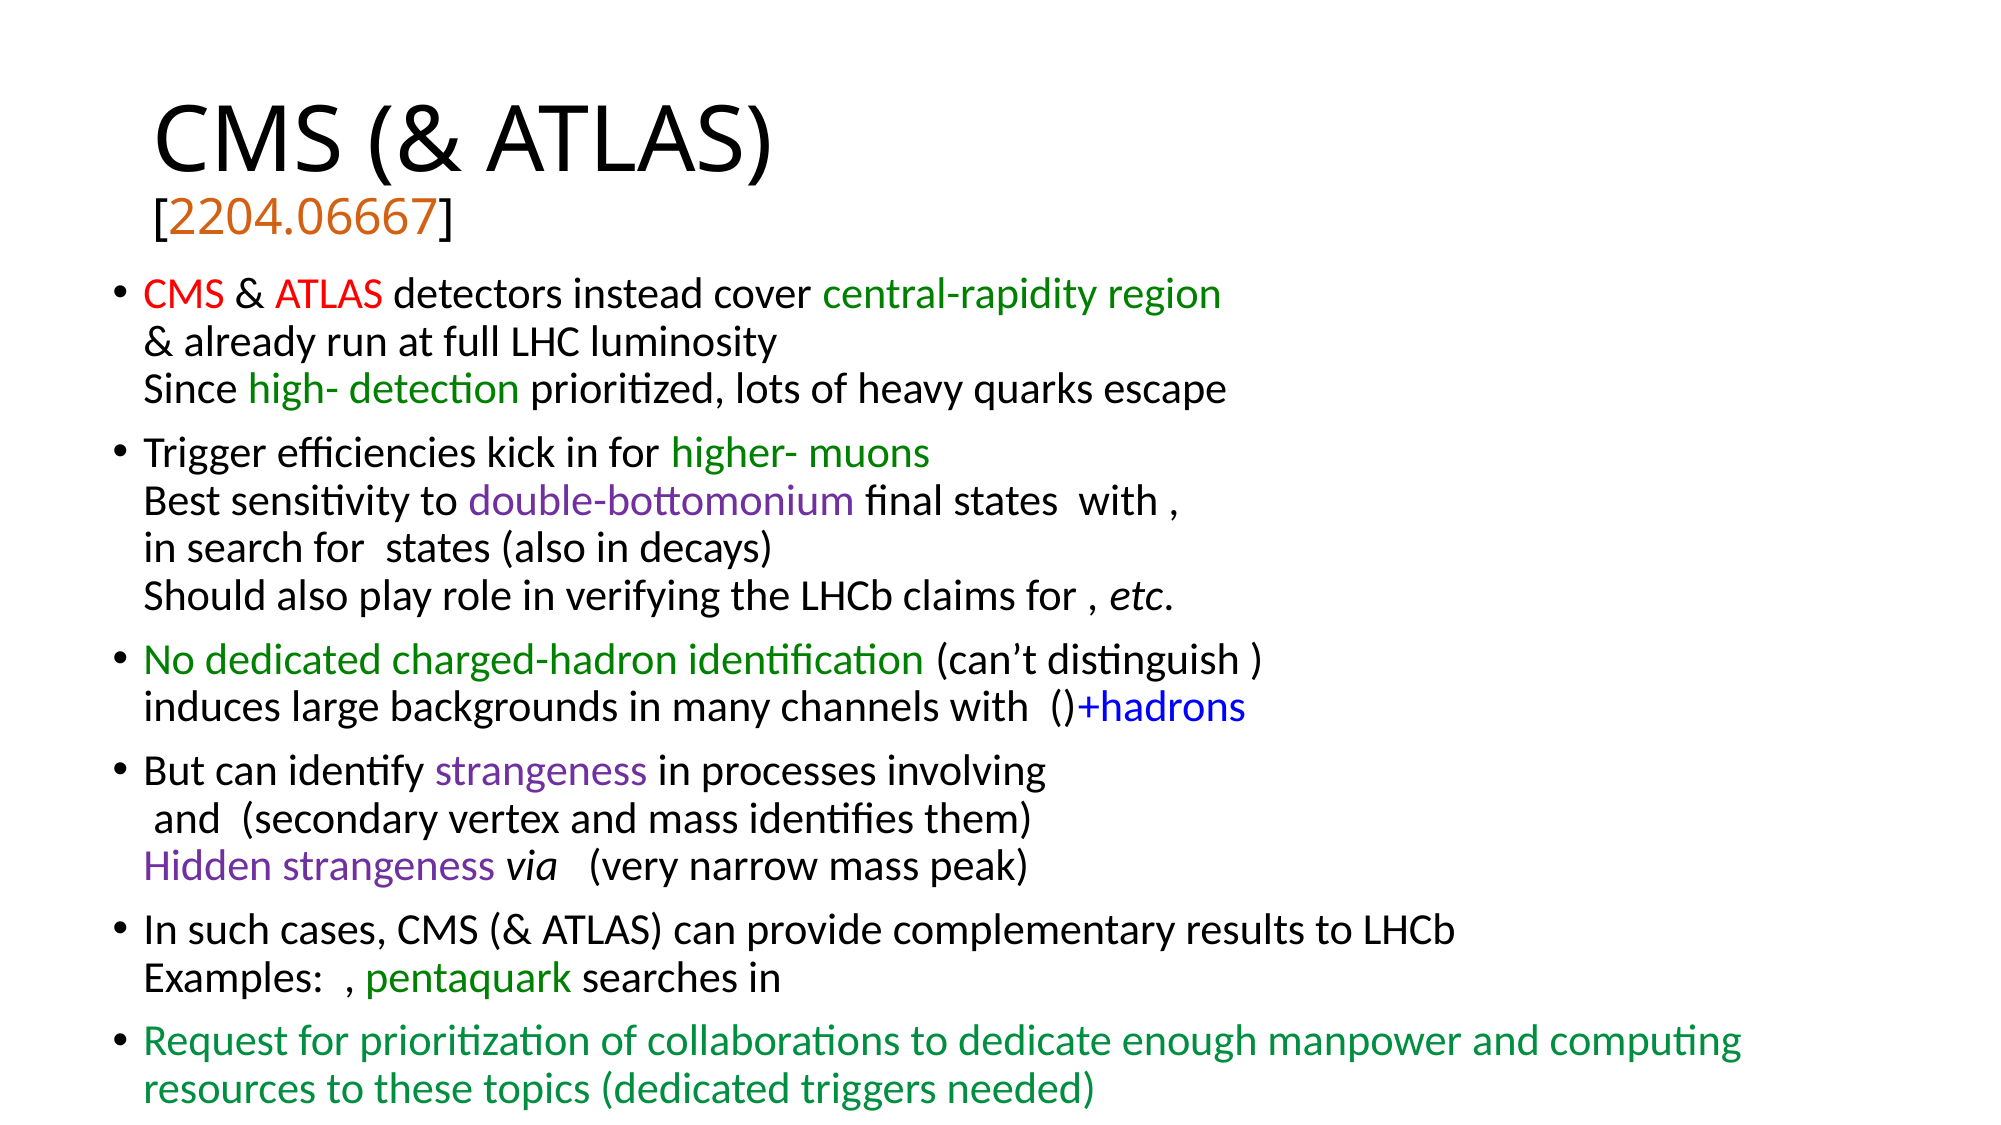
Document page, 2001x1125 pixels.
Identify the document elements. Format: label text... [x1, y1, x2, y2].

title CMS (& ATLAS) [2204.06667] [137, 59, 1863, 278]
